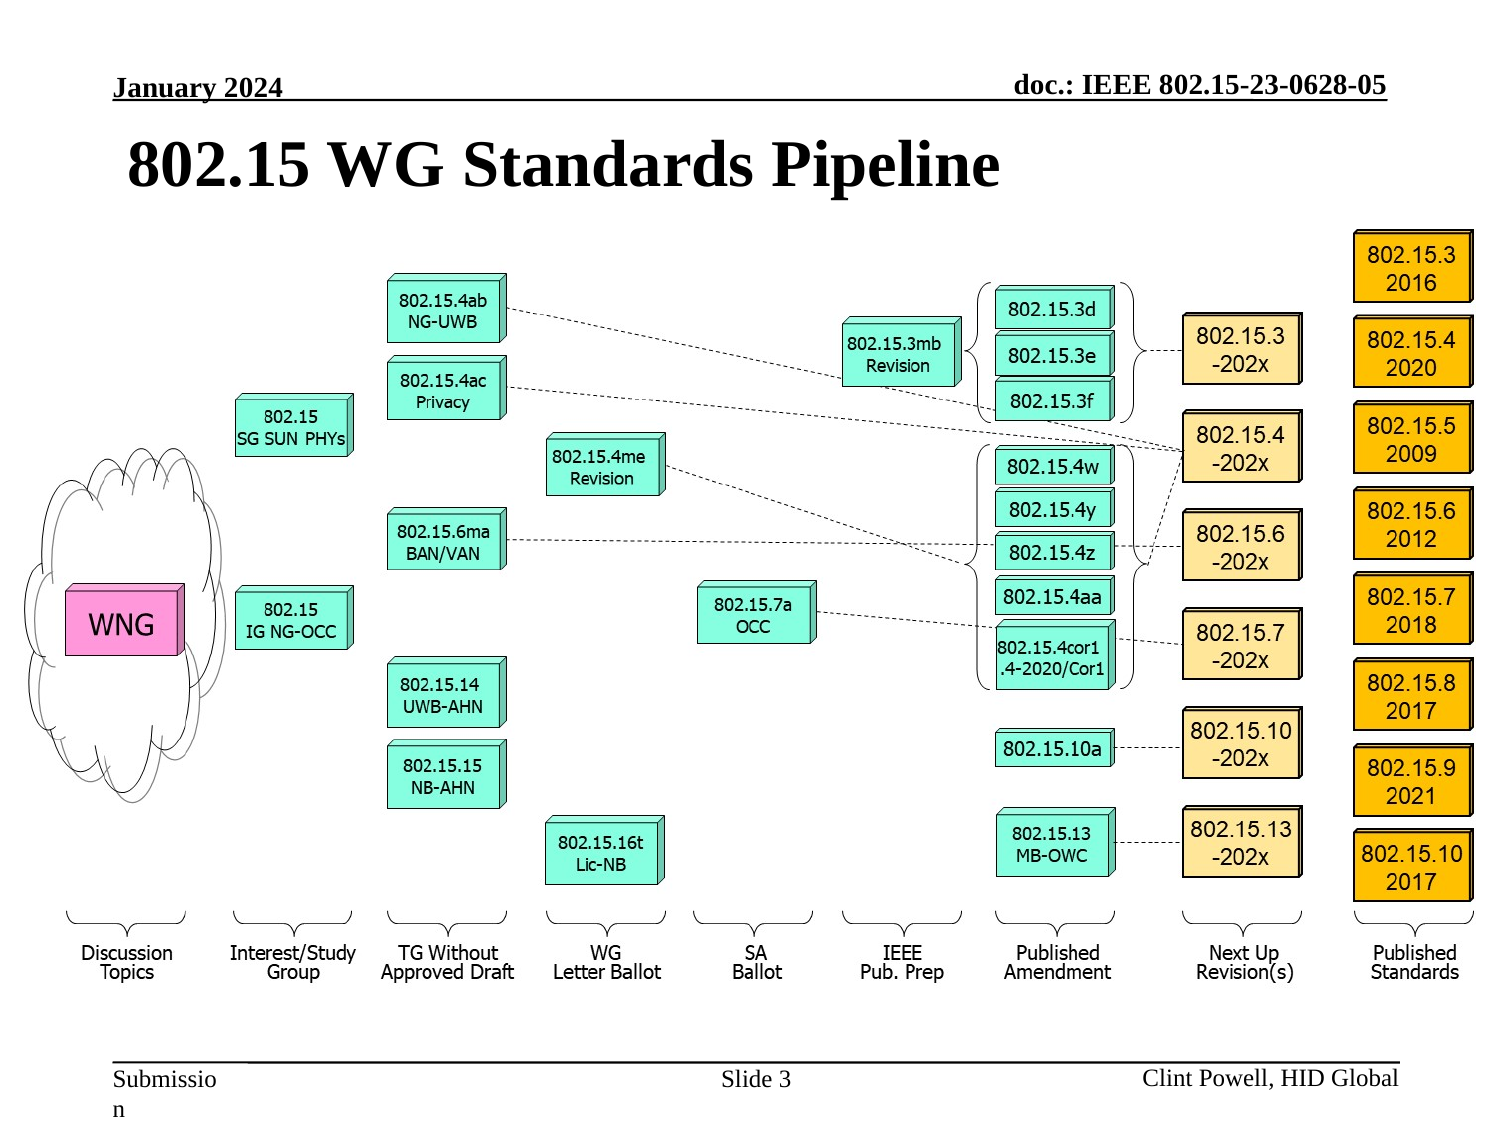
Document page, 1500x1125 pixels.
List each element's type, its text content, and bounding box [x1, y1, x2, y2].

picture [24, 229, 1476, 995]
text_box [1187, 73, 1218, 97]
slide_number Slide 3 [712, 1062, 800, 1093]
text_box 802.15 WG Standards Pipeline [112, 97, 1438, 222]
